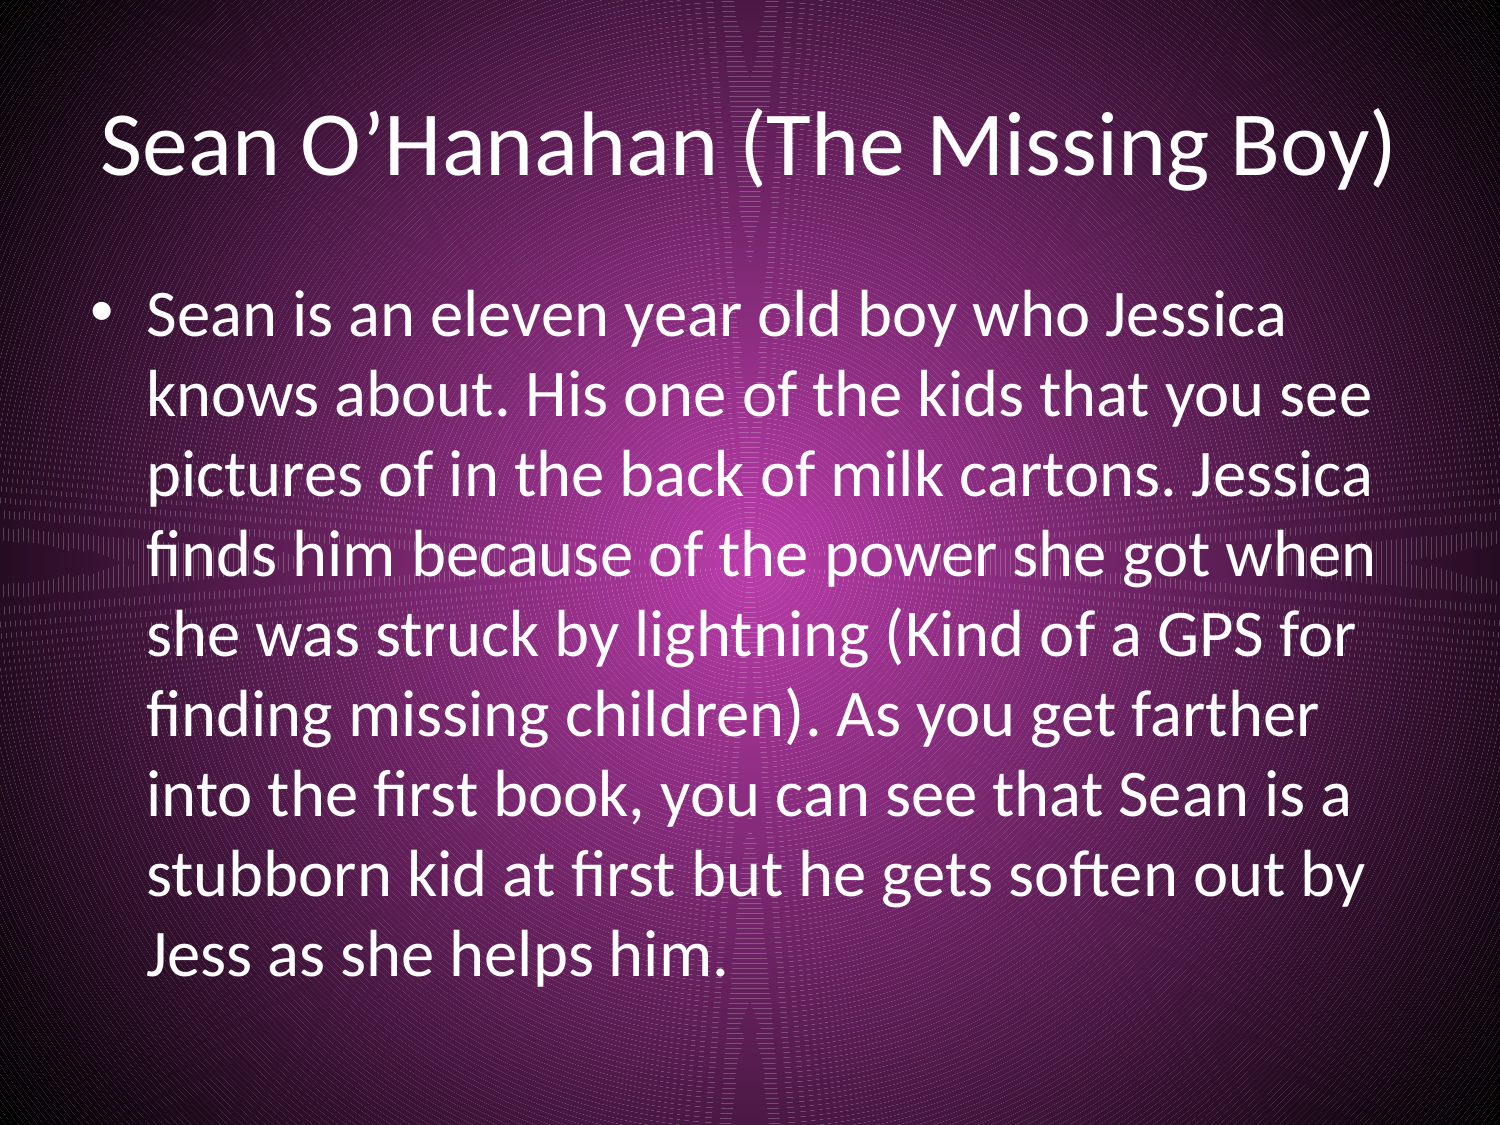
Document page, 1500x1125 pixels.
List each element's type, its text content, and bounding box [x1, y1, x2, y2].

list Sean is an eleven year old boy who Jessica knows about. His one of the kids that you see pictures of in the back of milk cartons. Jessica finds him because of the power she got when she was struck by lightning (Kind of a GPS for finding missing children). As you get farther into the first book, you can see that Sean is a stubborn kid at first but he gets soften out by Jess as she helps him. [74, 262, 1426, 1006]
title Sean O’Hanahan (The Missing Boy) [74, 44, 1426, 233]
